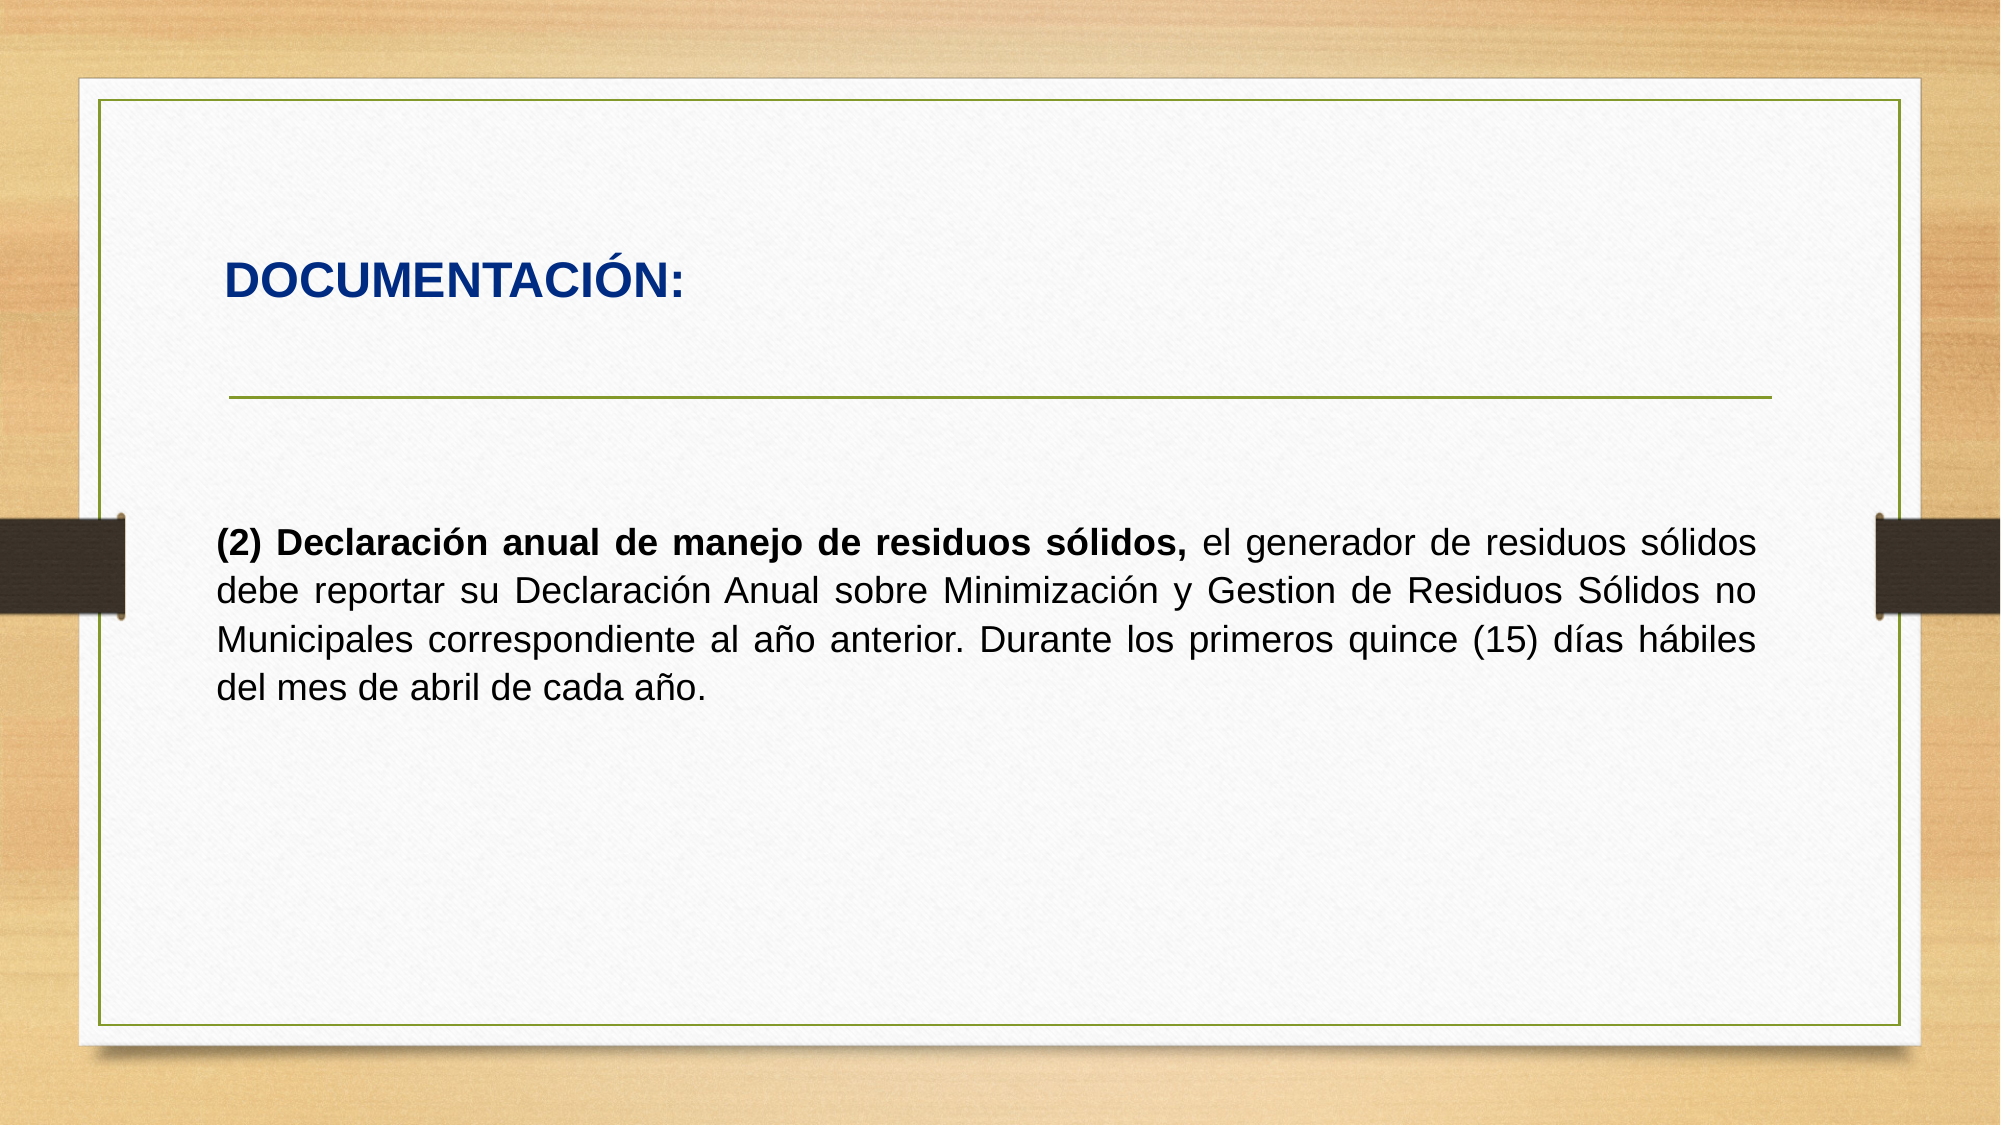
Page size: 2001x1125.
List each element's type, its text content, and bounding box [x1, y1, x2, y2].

text_box (2) Declaración anual de manejo de residuos sólidos, el generador de residuos sólidos debe reportar su Declaración Anual sobre Minimización y Gestion de Residuos Sólidos no Municipales correspondiente al año anterior. Durante los primeros quince (15) días hábiles del mes de abril de cada año. [201, 507, 1772, 716]
text_box DOCUMENTACIÓN: [201, 239, 710, 315]
picture [0, 0, 2001, 1125]
